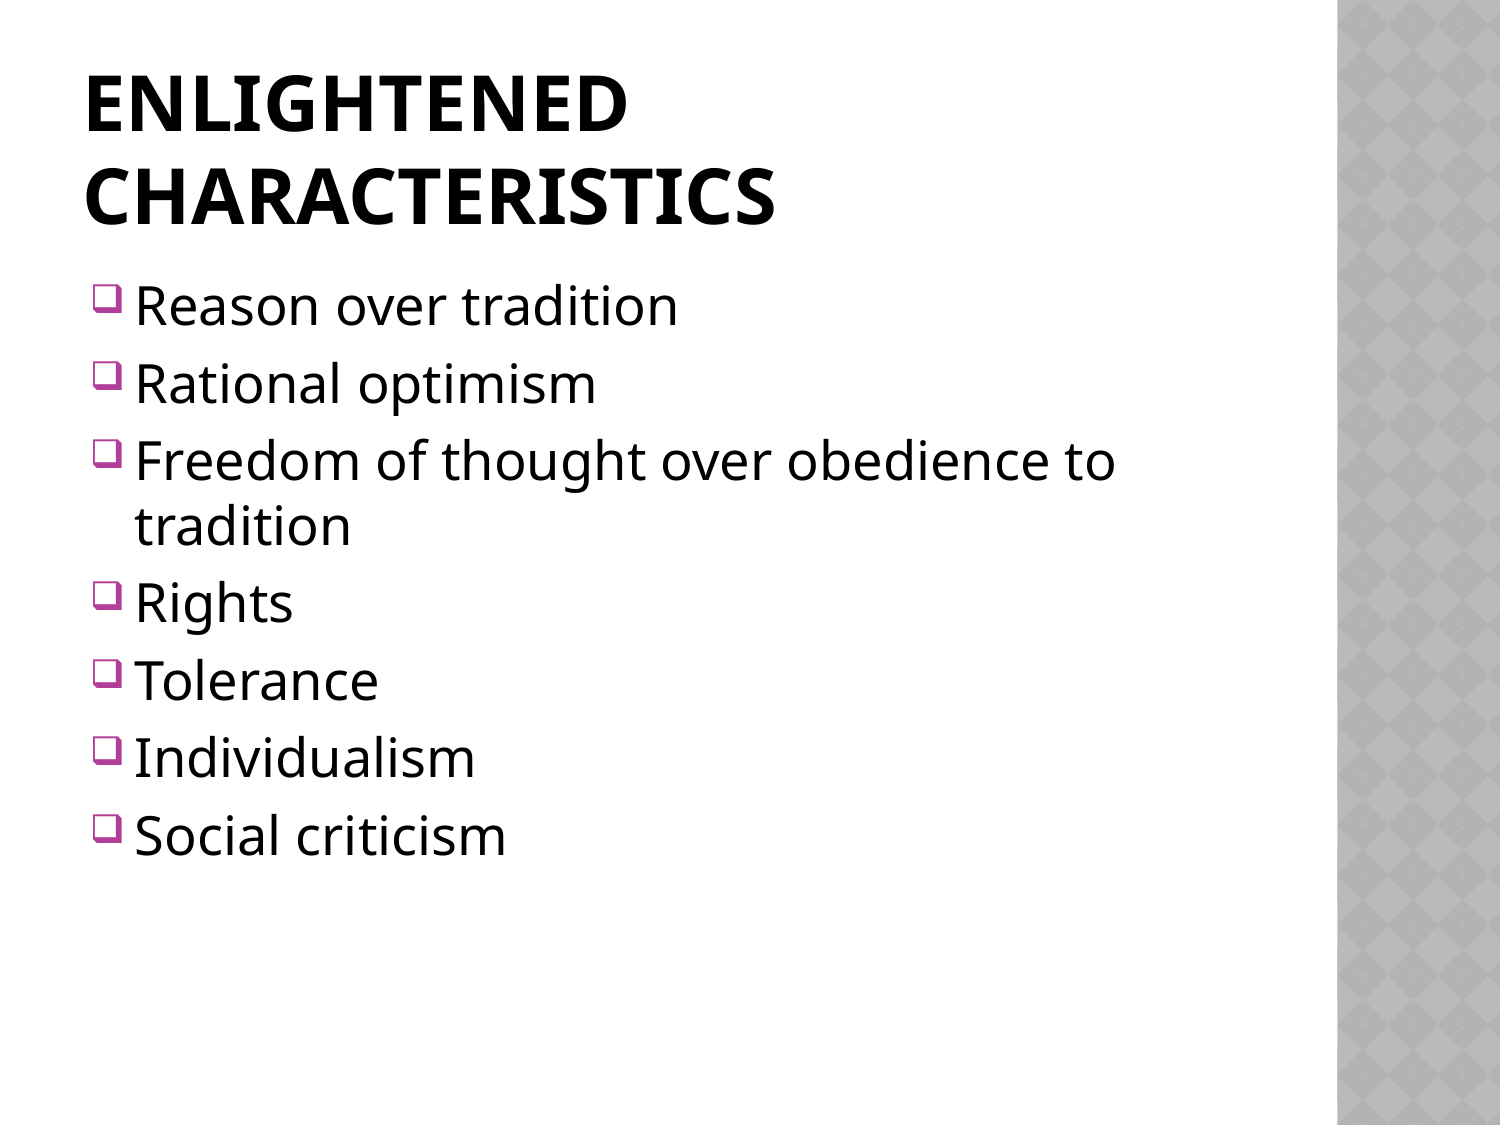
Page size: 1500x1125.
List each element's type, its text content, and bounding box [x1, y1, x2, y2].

title Enlightened characteristics [75, 52, 1263, 240]
list Reason over tradition Rational optimism Freedom of thought over obedience to tradition Rights Tolerance Individualism Social criticism [75, 264, 1263, 1059]
